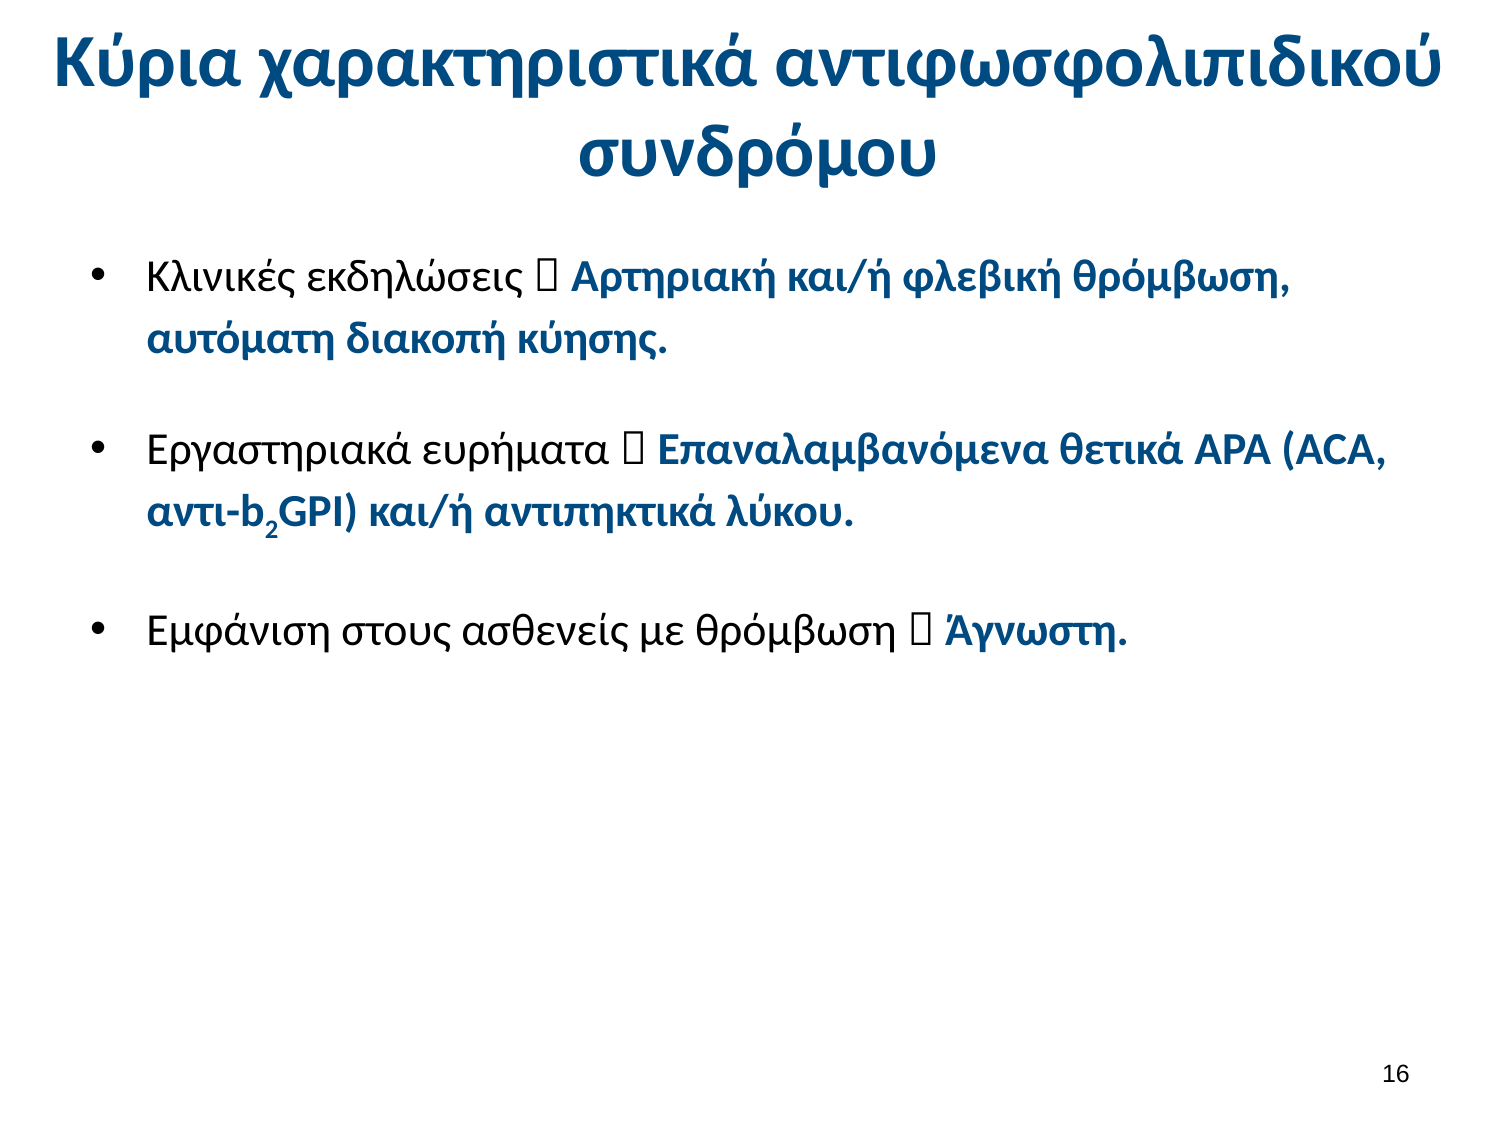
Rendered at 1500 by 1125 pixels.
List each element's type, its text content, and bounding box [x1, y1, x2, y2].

title Κύρια χαρακτηριστικά αντιφωσφολιπιδικού συνδρόμου [0, 19, 1500, 185]
list Κλινικές εκδηλώσεις  Αρτηριακή και/ή φλεβική θρόμβωση, αυτόματη διακοπή κύησης. Εργαστηριακά ευρήματα  Επαναλαμβανόμενα θετικά APA (ACA, αντι-b2GPI) και/ή αντιπηκτικά λύκου. Εμφάνιση στους ασθενείς με θρόμβωση  Άγνωστη. [75, 231, 1425, 1024]
slide_number 15 [1074, 1042, 1425, 1103]
